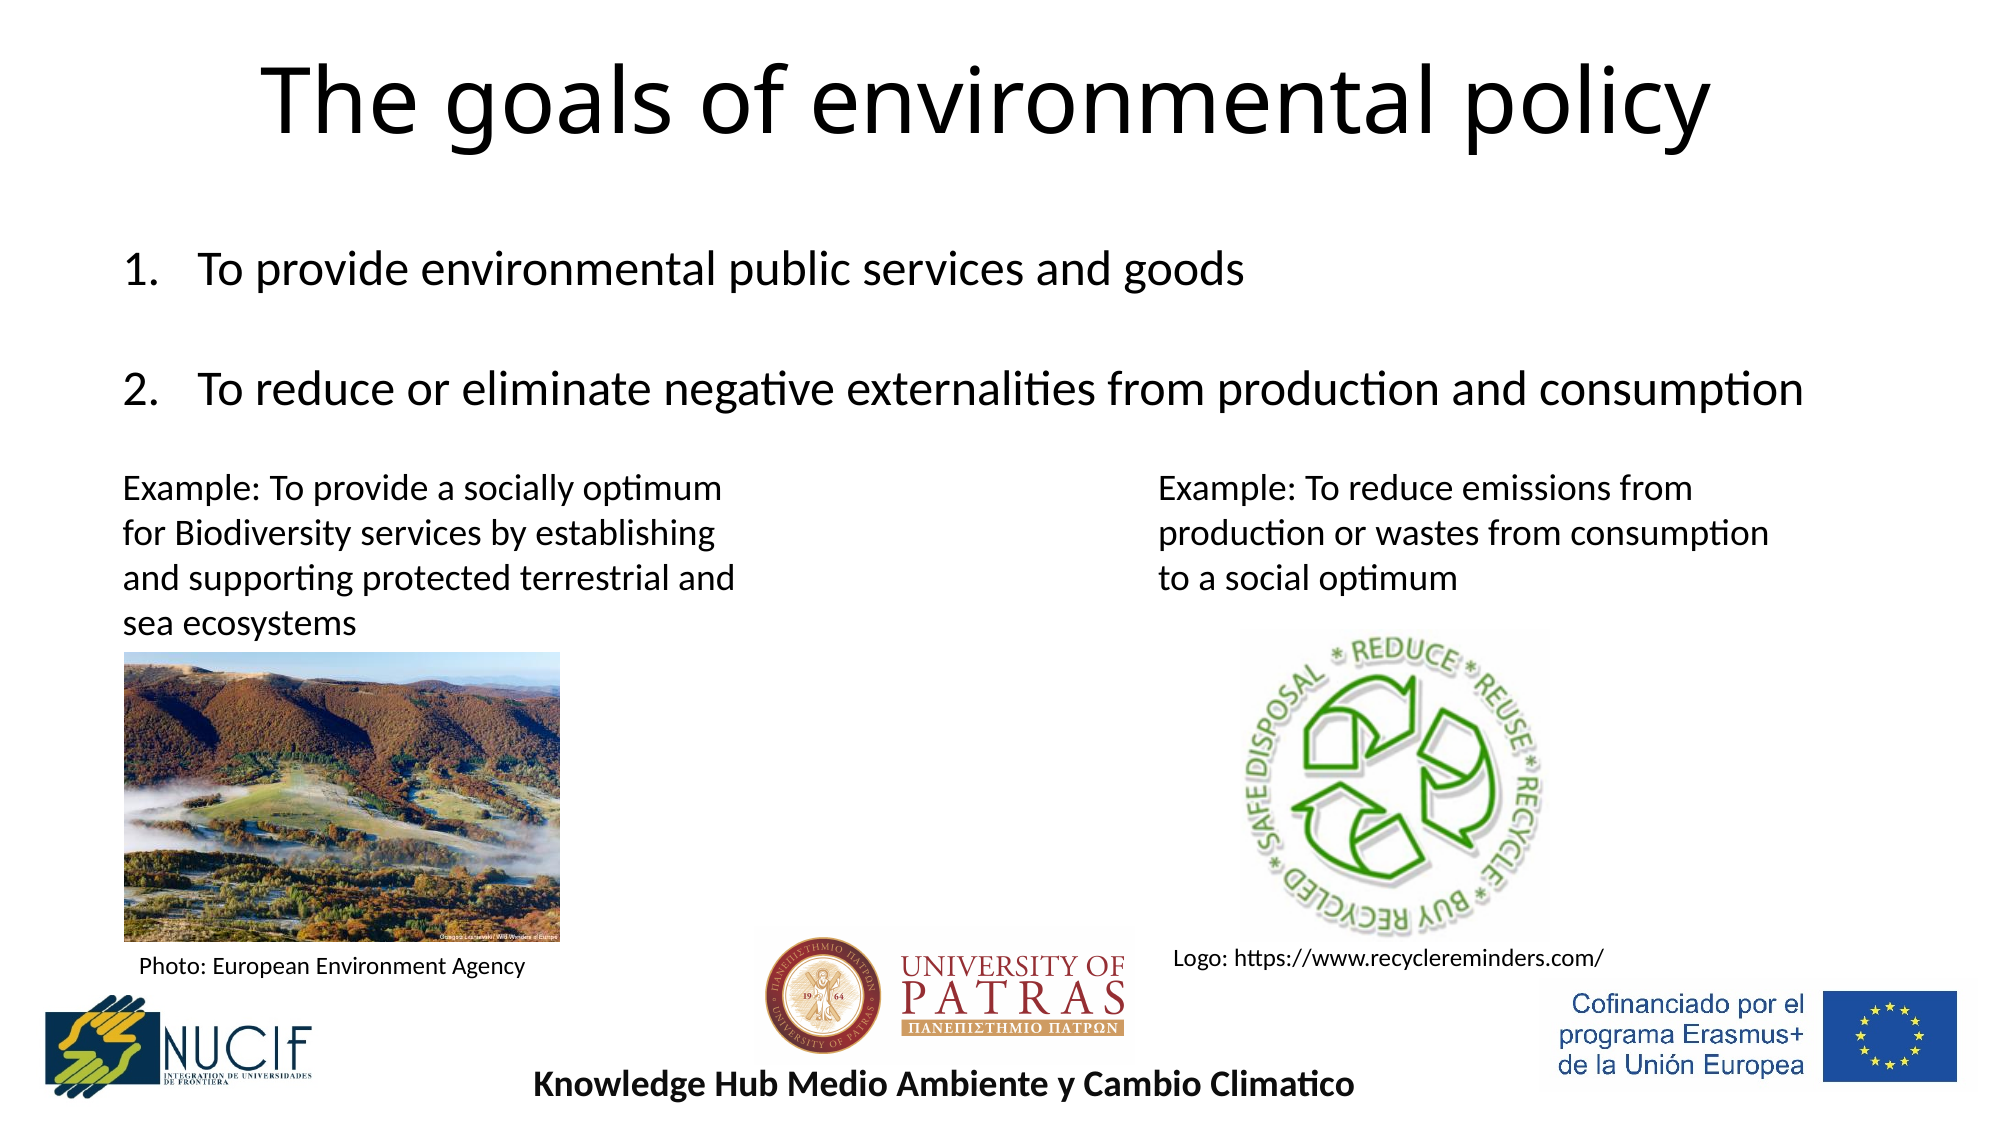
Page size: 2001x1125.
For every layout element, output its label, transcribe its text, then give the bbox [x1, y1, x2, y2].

picture [22, 995, 330, 1107]
text_box To provide environmental public services and goods To reduce or eliminate negative externalities from production and consumption [107, 168, 1956, 424]
picture [754, 988, 1135, 1065]
picture [1539, 978, 1978, 1092]
title The goals of environmental policy [124, 17, 1850, 168]
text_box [107, 455, 1821, 988]
